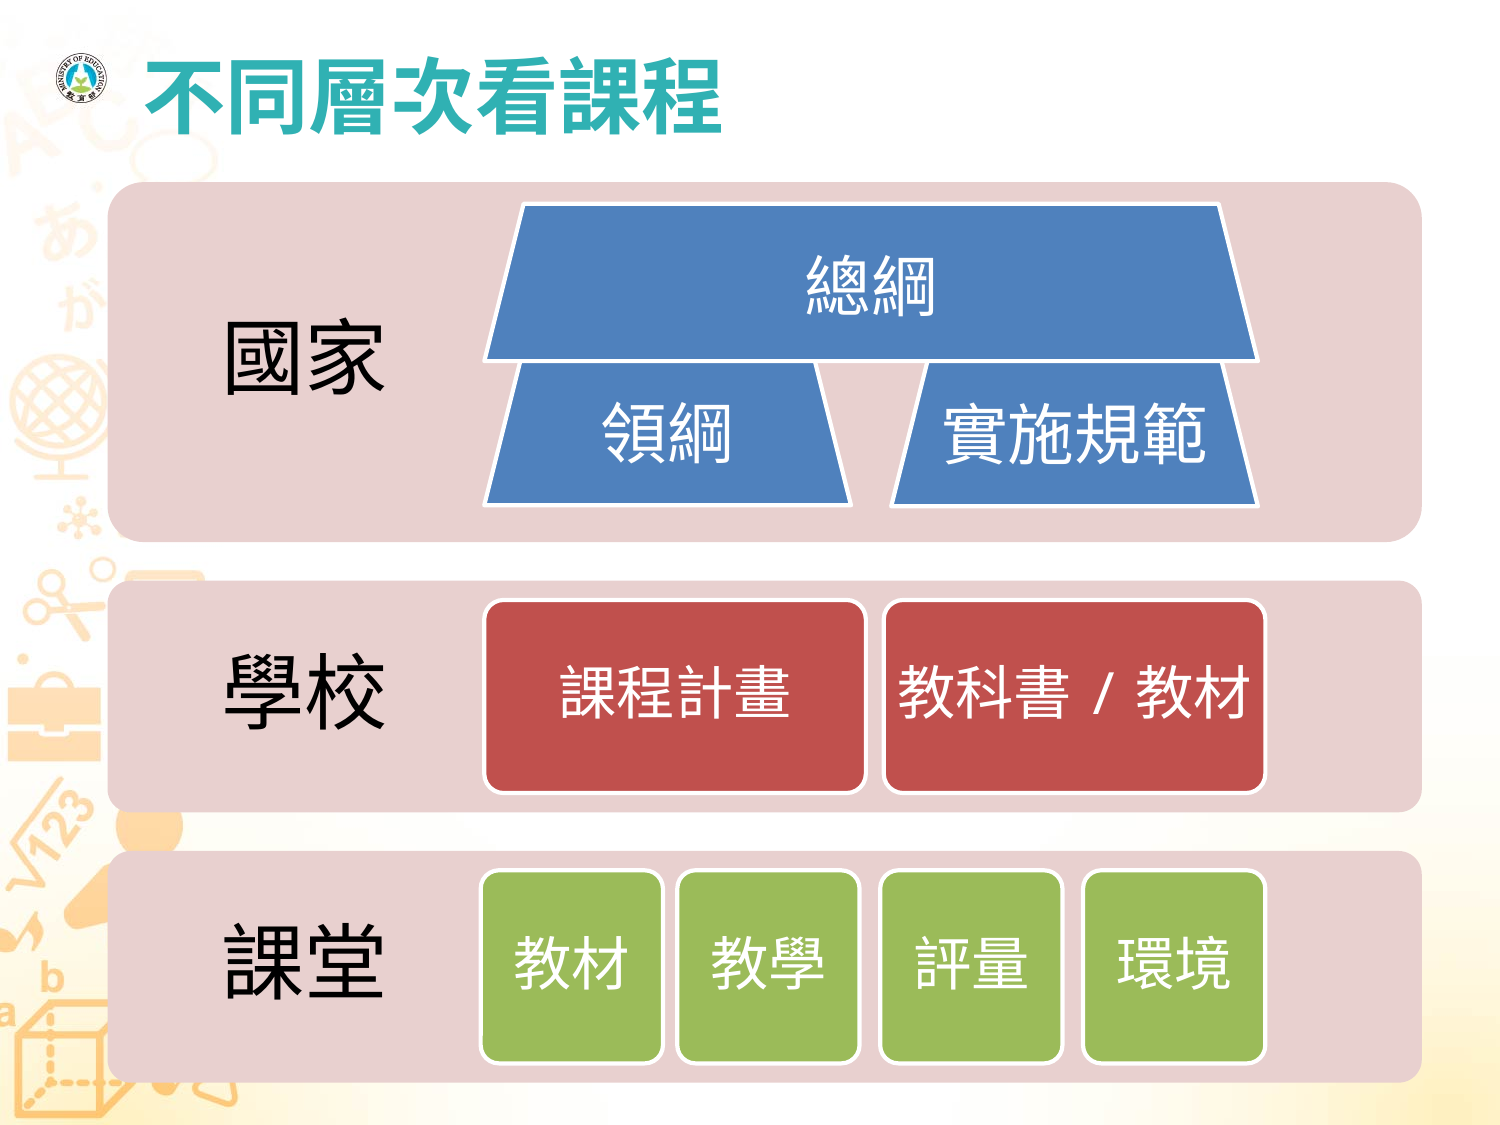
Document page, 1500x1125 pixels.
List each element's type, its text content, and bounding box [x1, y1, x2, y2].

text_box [883, 599, 1266, 794]
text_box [107, 181, 1423, 543]
title 不同層次看課程 [127, 36, 1478, 178]
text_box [107, 850, 1423, 1083]
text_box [483, 599, 867, 794]
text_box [1082, 870, 1266, 1064]
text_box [480, 870, 664, 1064]
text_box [879, 870, 1063, 1064]
picture [0, 0, 1500, 1125]
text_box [107, 580, 1423, 813]
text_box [677, 870, 860, 1064]
